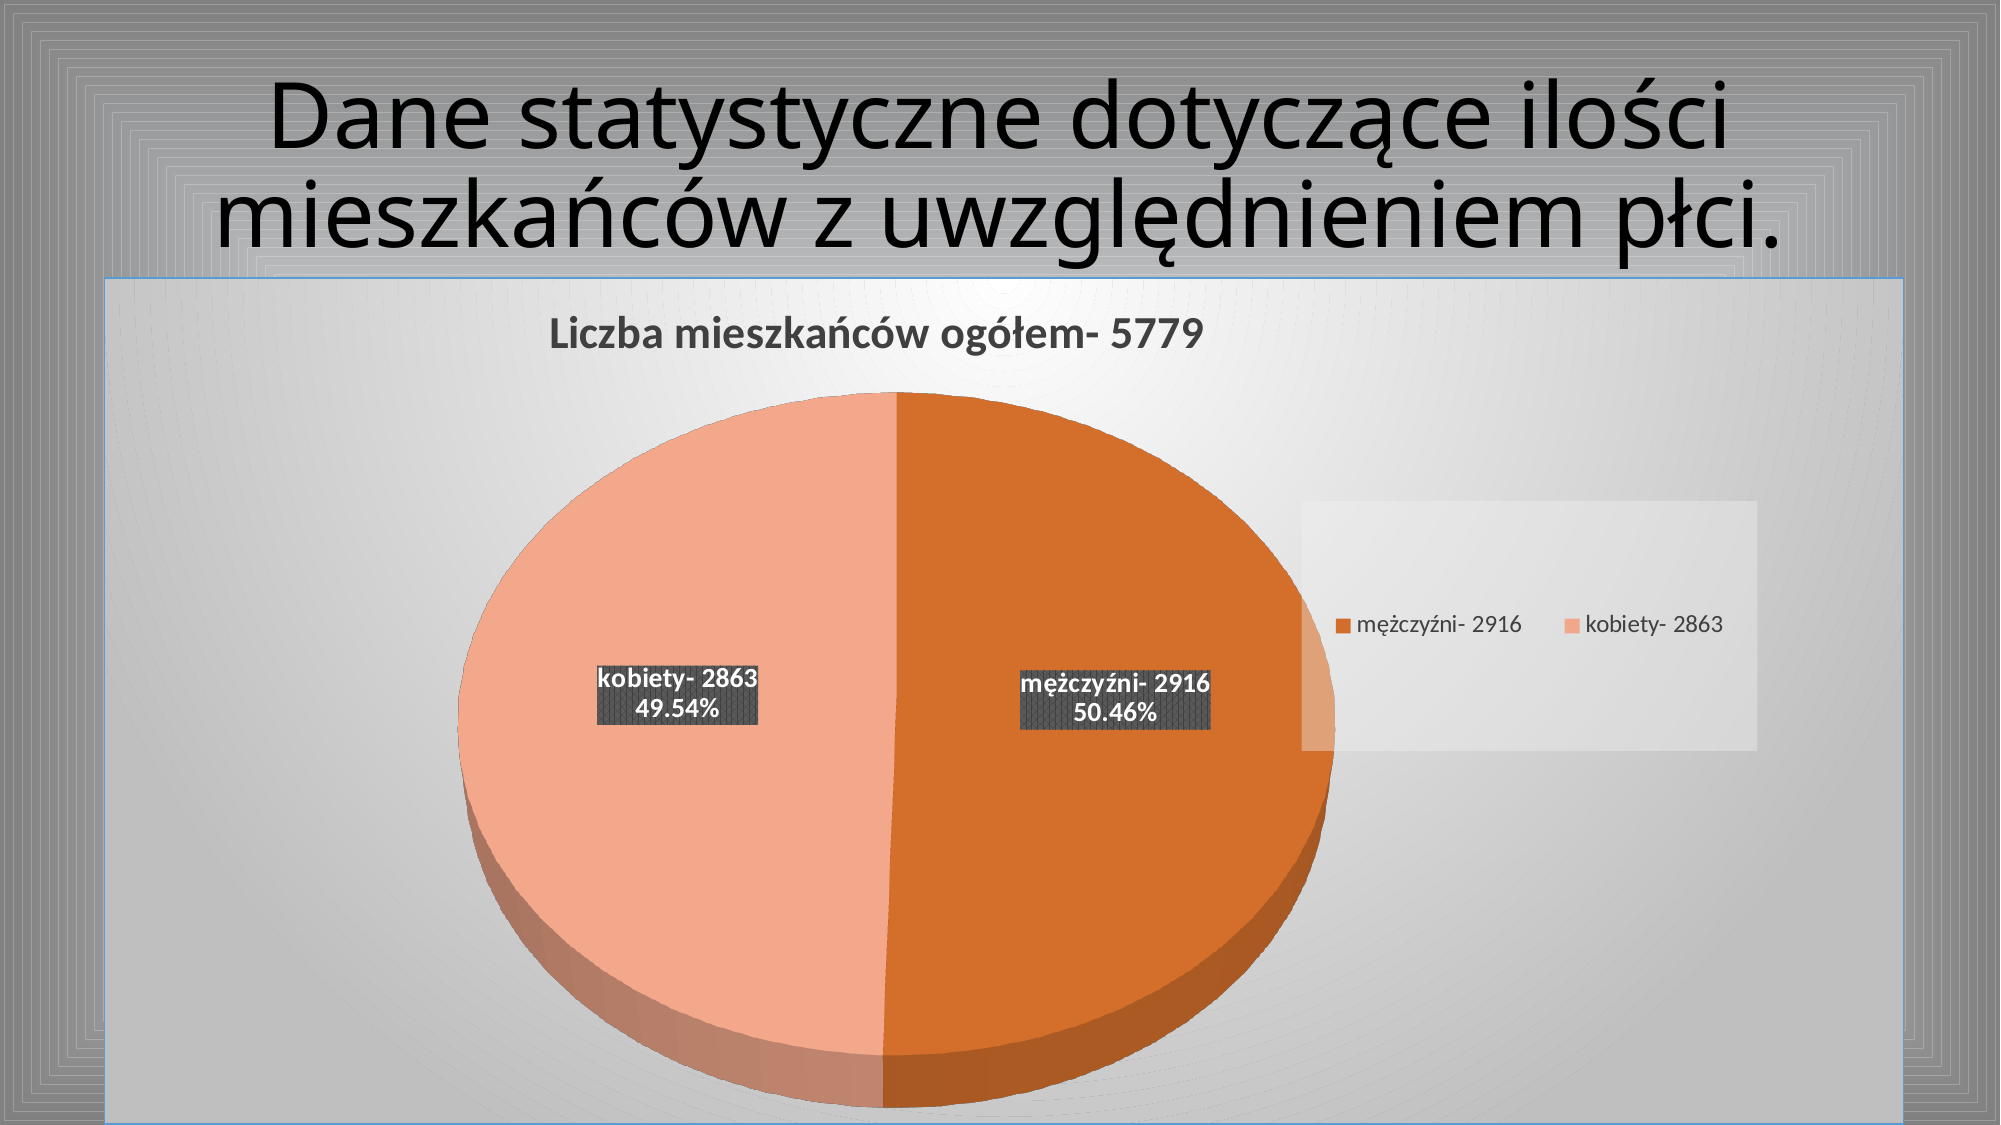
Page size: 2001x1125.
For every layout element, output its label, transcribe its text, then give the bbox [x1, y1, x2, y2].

title Dane statystyczne dotyczące ilości mieszkańców z uwzględnieniem płci. [137, 59, 1863, 277]
chart [103, 277, 1905, 1125]
